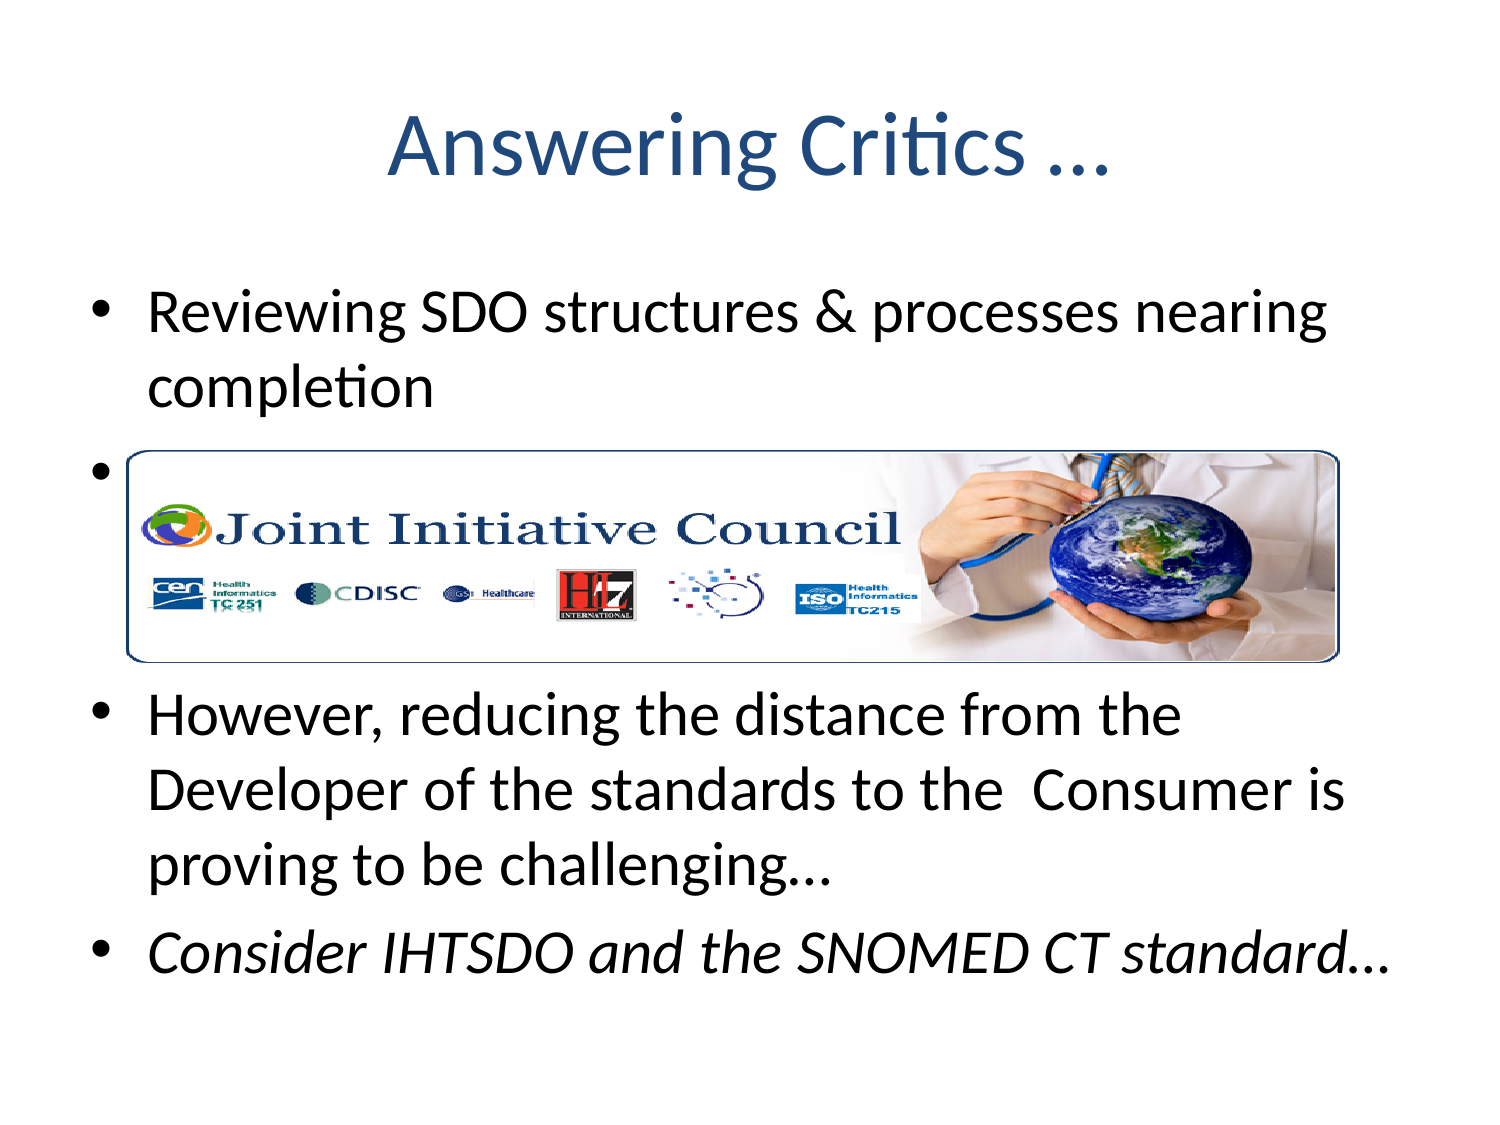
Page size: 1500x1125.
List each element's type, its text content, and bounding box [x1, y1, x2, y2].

title Answering Critics … [75, 45, 1425, 233]
picture [124, 449, 1340, 663]
list Reviewing SDO structures & processes nearing completion Establishment of the Joint Initiative Council comprising: CDISC, CEN, GS1, HL7, IHTSDO, ISO http://www.jointinitiativecouncil.org/ However, reducing the distance from the Developer of the standards to the Consumer is proving to be challenging… Consider IHTSDO and the SNOMED CT standard… [75, 262, 1450, 1005]
